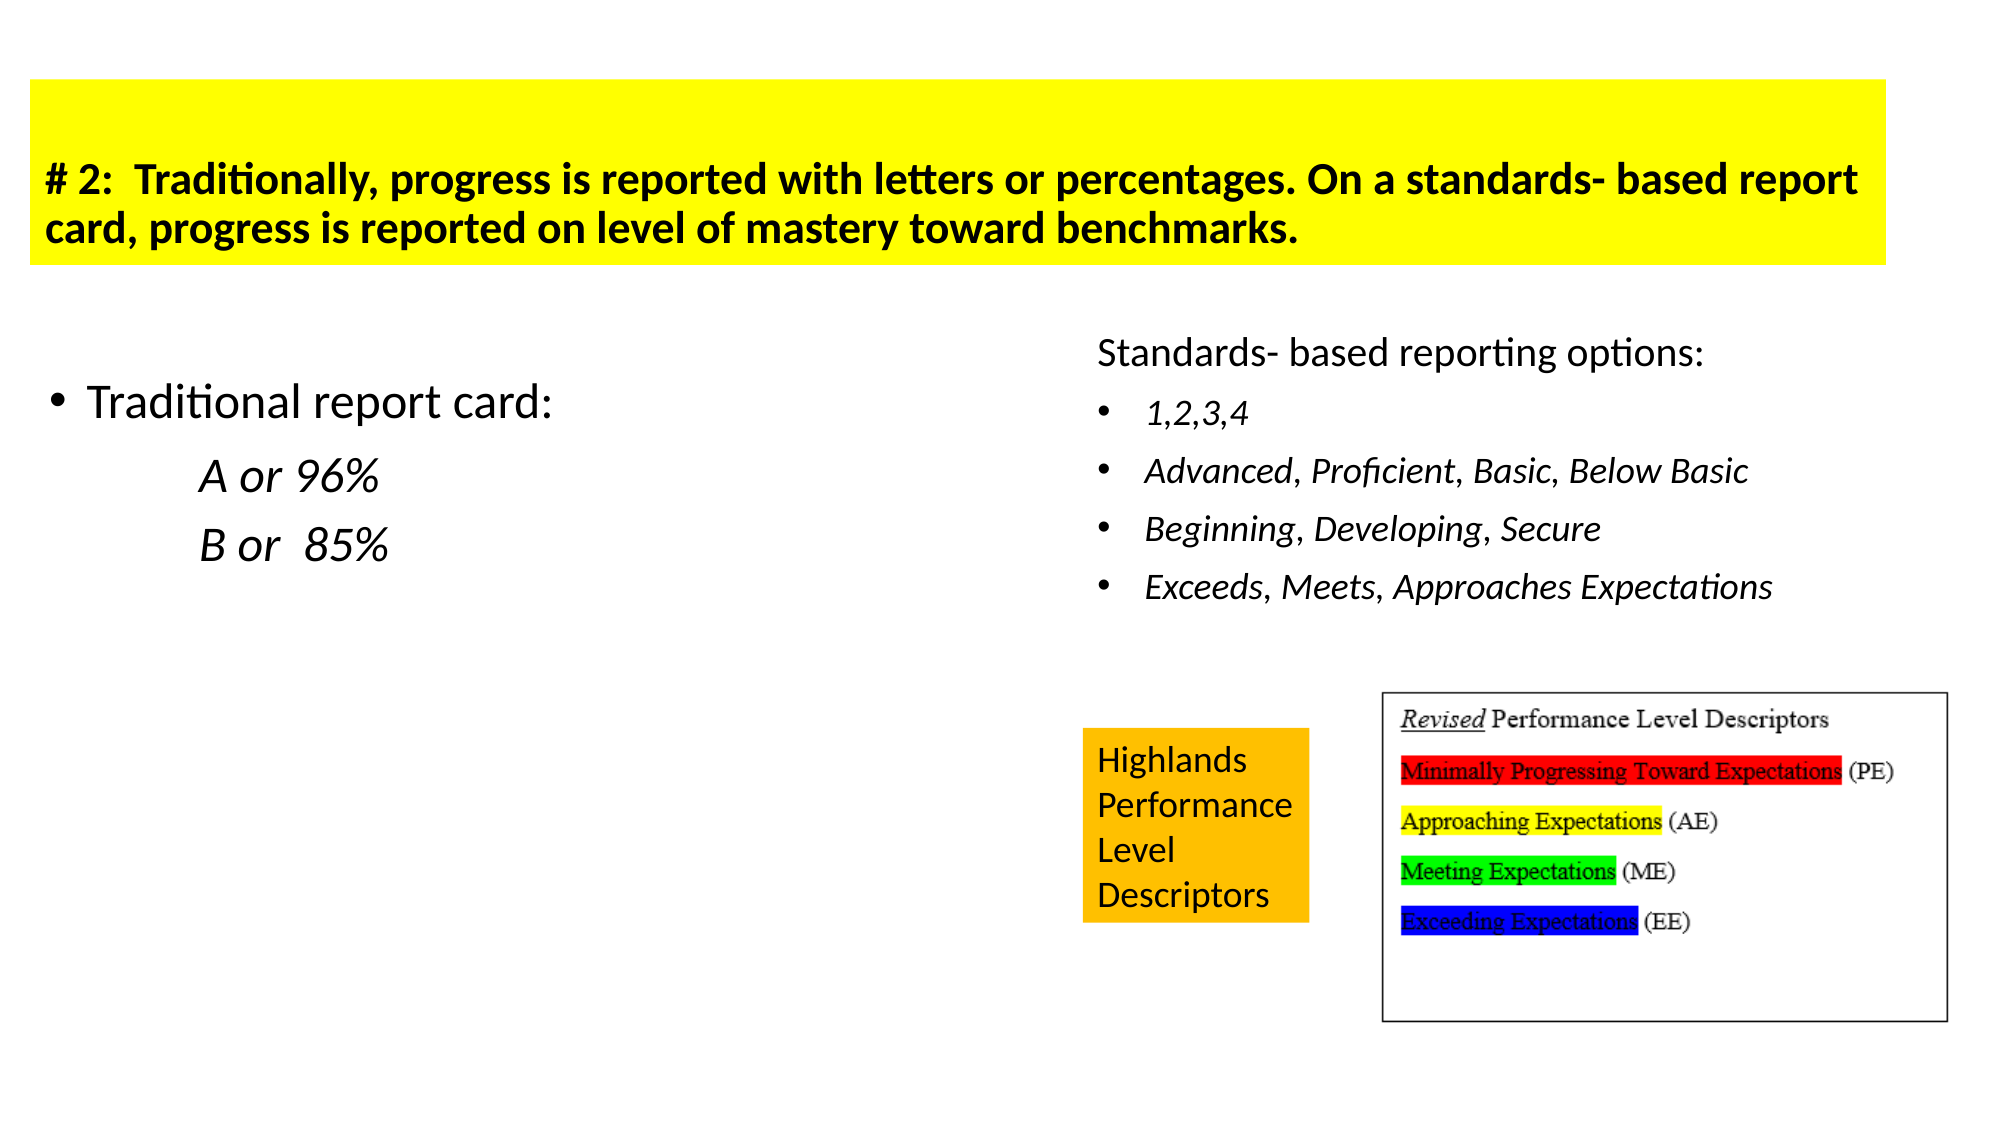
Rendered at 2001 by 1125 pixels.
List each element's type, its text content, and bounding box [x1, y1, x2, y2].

text_box Standards- based reporting options: 1,2,3,4 Advanced, Proficient, Basic, Below Basic Beginning, Developing, Secure Exceeds, Meets, Approaches Expectations [1082, 317, 1908, 660]
text_box Highlands Performance Level Descriptors [1082, 727, 1310, 923]
list Traditional report card: A or 96% B or 85% [34, 227, 881, 832]
list # 2: Traditionally, progress is reported with letters or percentages. On a standards- based report card, progress is reported on level of mastery toward benchmarks. [30, 79, 1886, 265]
picture [1363, 654, 1966, 1046]
